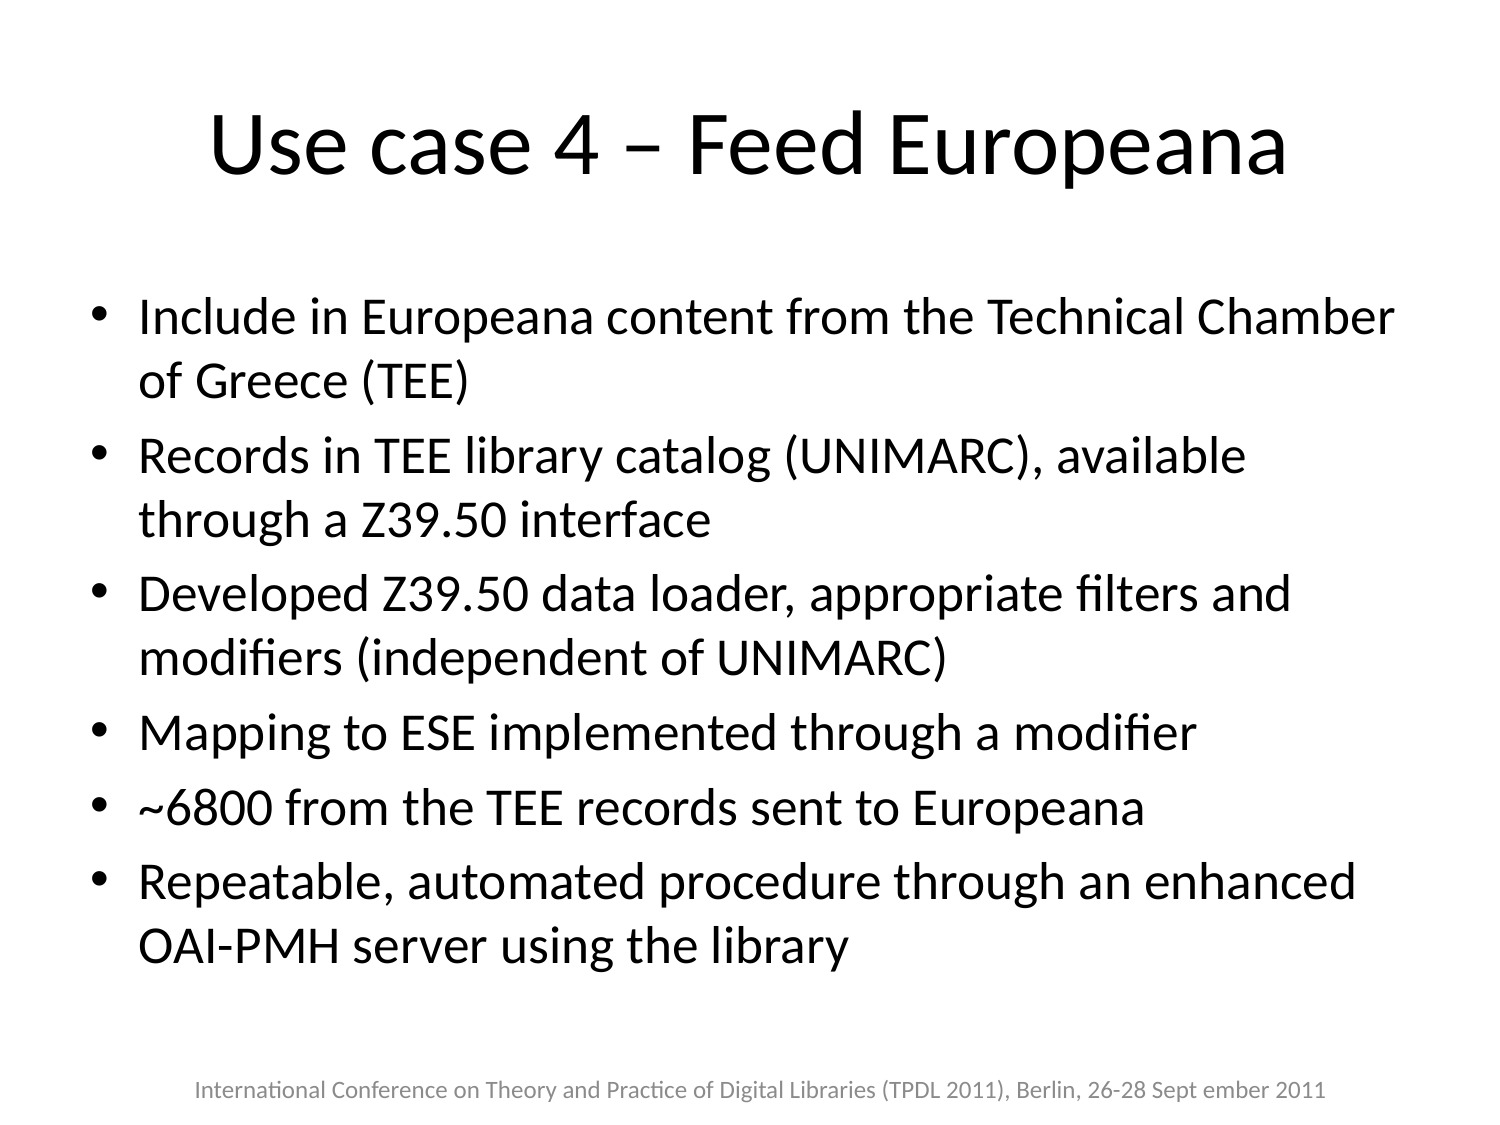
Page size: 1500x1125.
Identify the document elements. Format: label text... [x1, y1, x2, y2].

title Use case 4 – Feed Europeana [75, 44, 1425, 232]
list Include in Europeana content from the Technical Chamber of Greece (TEE) Records in TEE library catalog (UNIMARC), available through a Z39.50 interface Developed Z39.50 data loader, appropriate filters and modifiers (independent of UNIMARC) Mapping to ESE implemented through a modifier ~6800 from the TEE records sent to Europeana Repeatable, automated procedure through an enhanced OAI-PMH server using the library [75, 273, 1436, 988]
footer International Conference on Theory and Practice of Digital Libraries (TPDL 2011), Berlin, 26-28 Sept ember 2011 [147, 1058, 1376, 1119]
